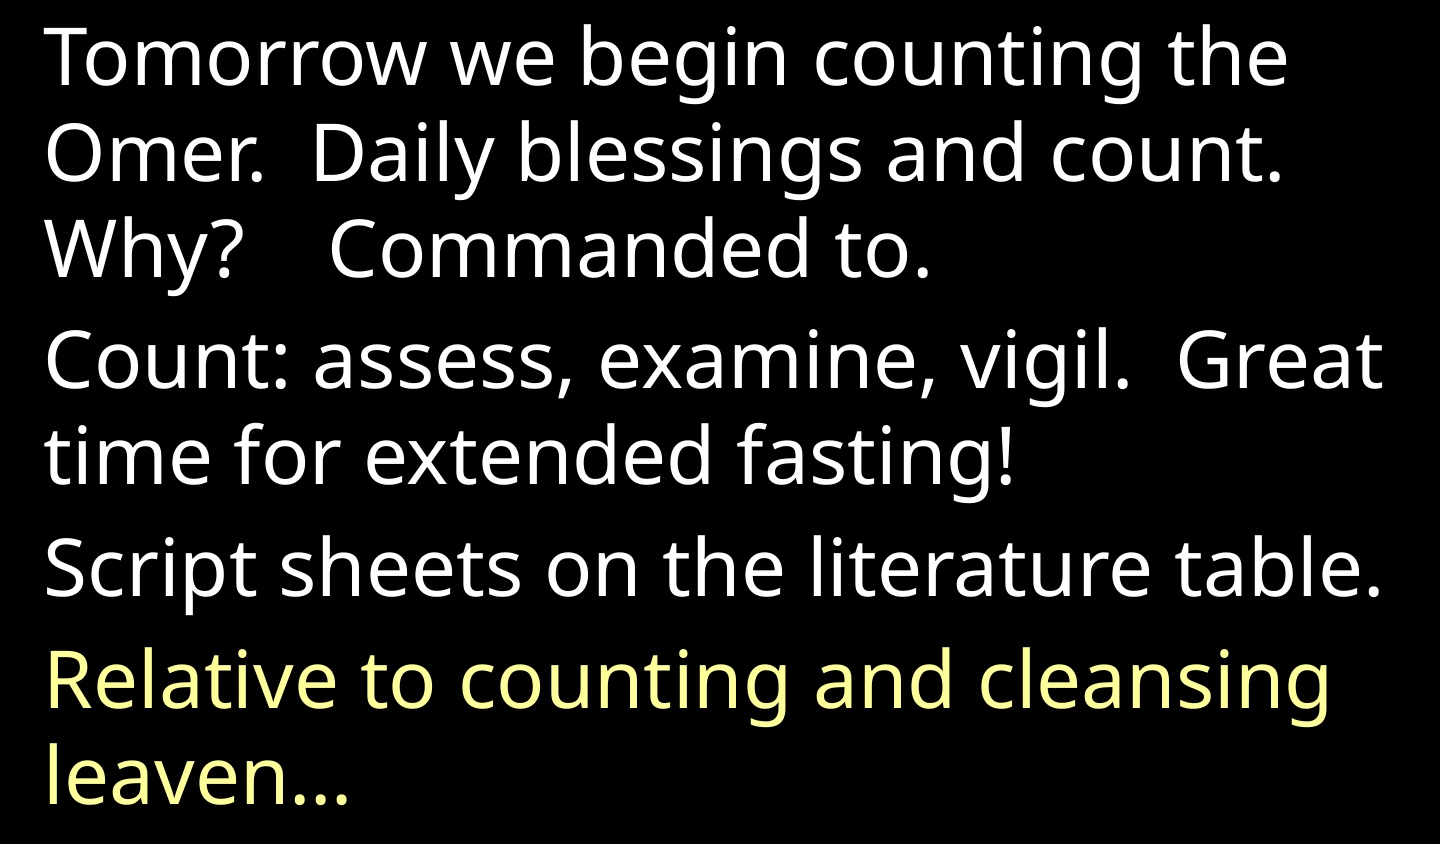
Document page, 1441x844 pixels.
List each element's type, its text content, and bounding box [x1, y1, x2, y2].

subtitle Tomorrow we begin counting the Omer. Daily blessings and count. Why? Commanded to. Count: assess, examine, vigil. Great time for extended fasting! Script sheets on the literature table. Relative to counting and cleansing leaven… [32, 0, 1408, 844]
